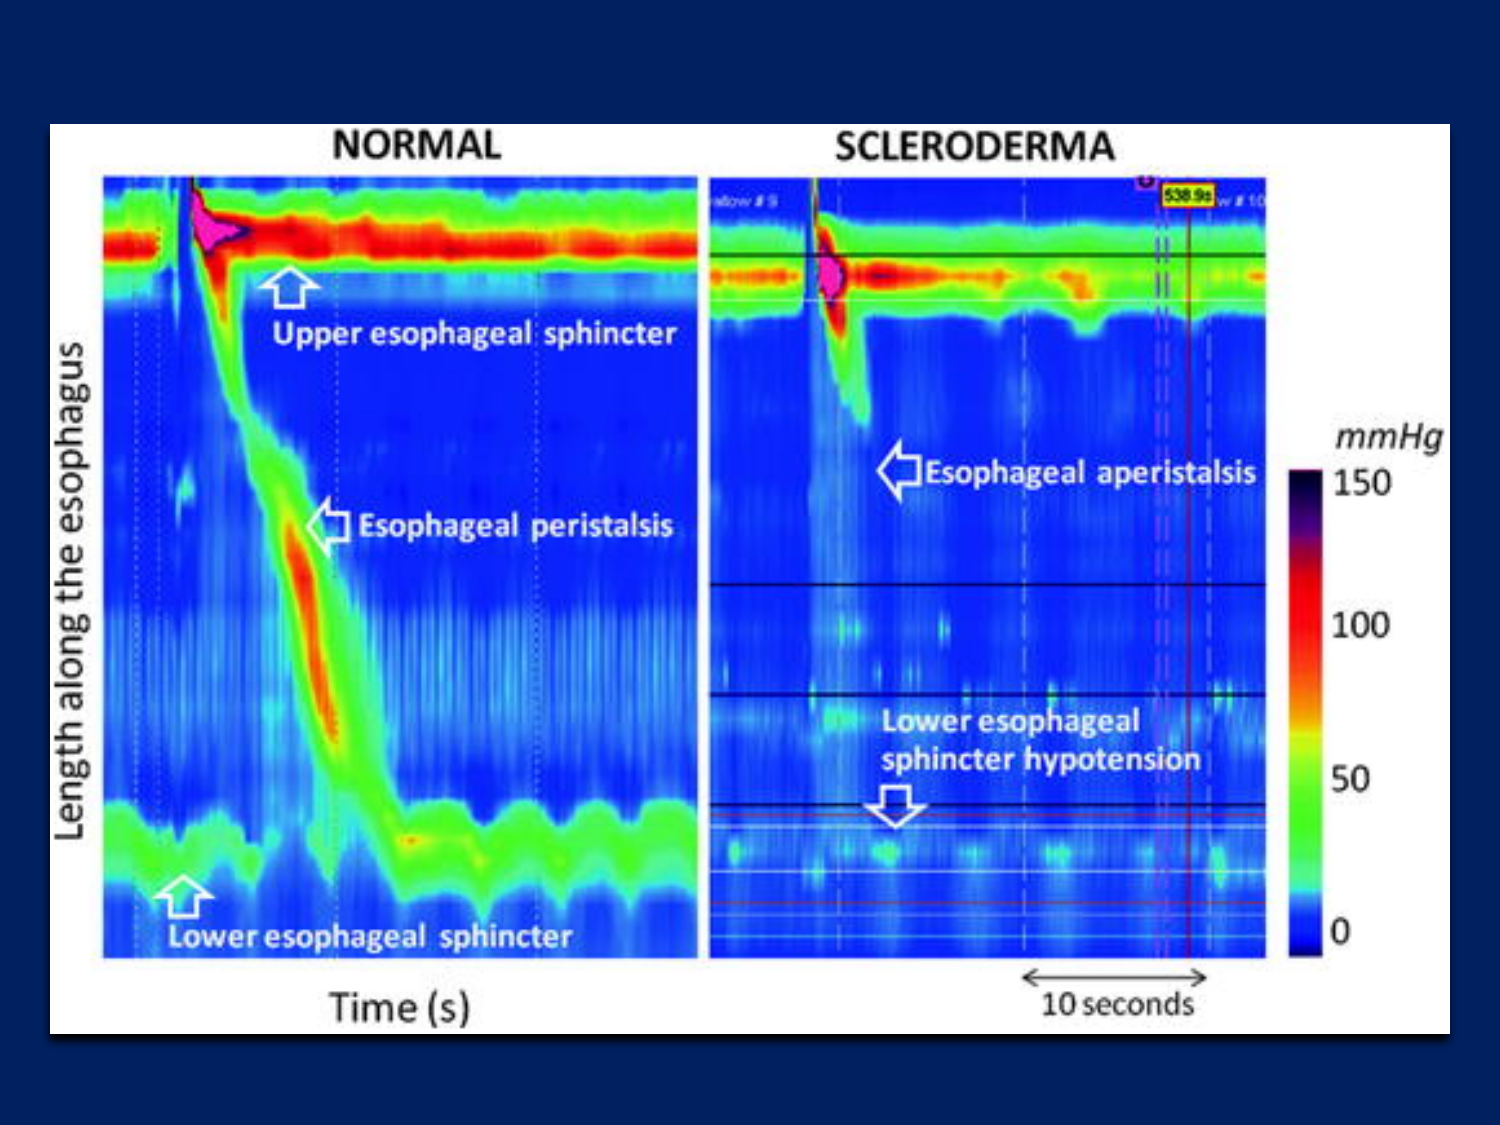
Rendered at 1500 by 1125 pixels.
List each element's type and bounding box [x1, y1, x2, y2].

list [49, 124, 1450, 1034]
